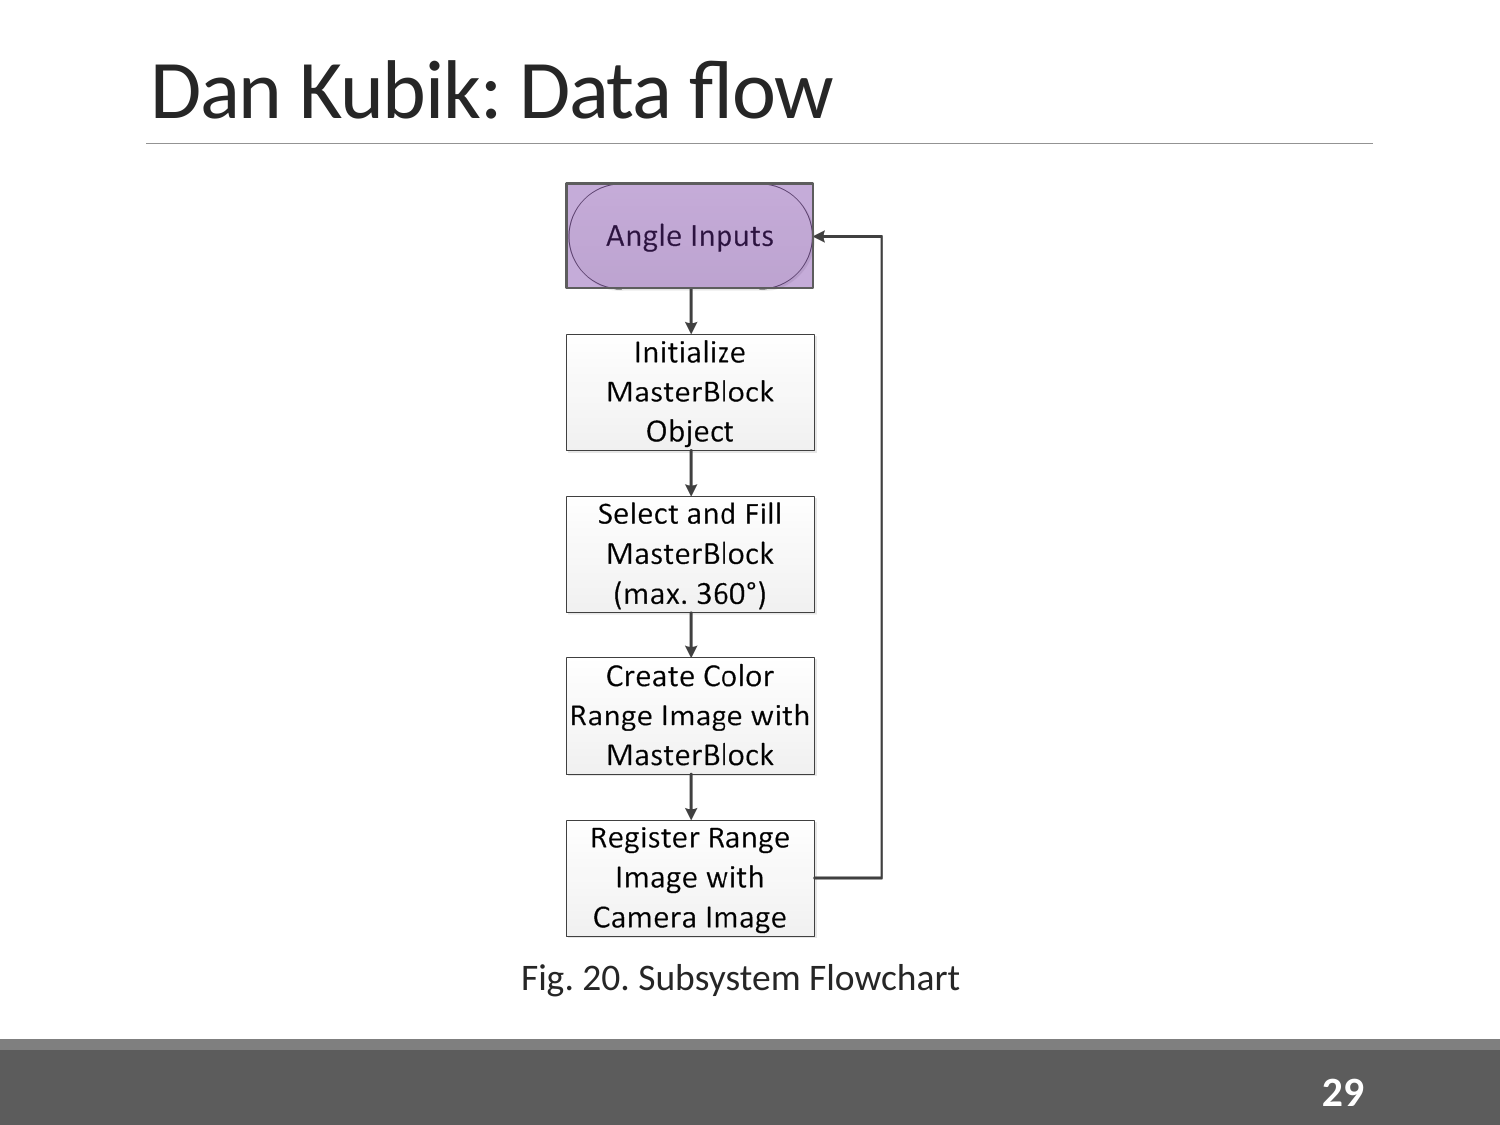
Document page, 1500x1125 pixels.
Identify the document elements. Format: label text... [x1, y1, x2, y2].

slide_number 29 [1218, 1059, 1380, 1120]
title Dan Kubik: Data flow [135, 34, 1373, 144]
text_box Fig. 20. Subsystem Flowchart [506, 945, 1000, 1006]
picture [565, 182, 883, 938]
